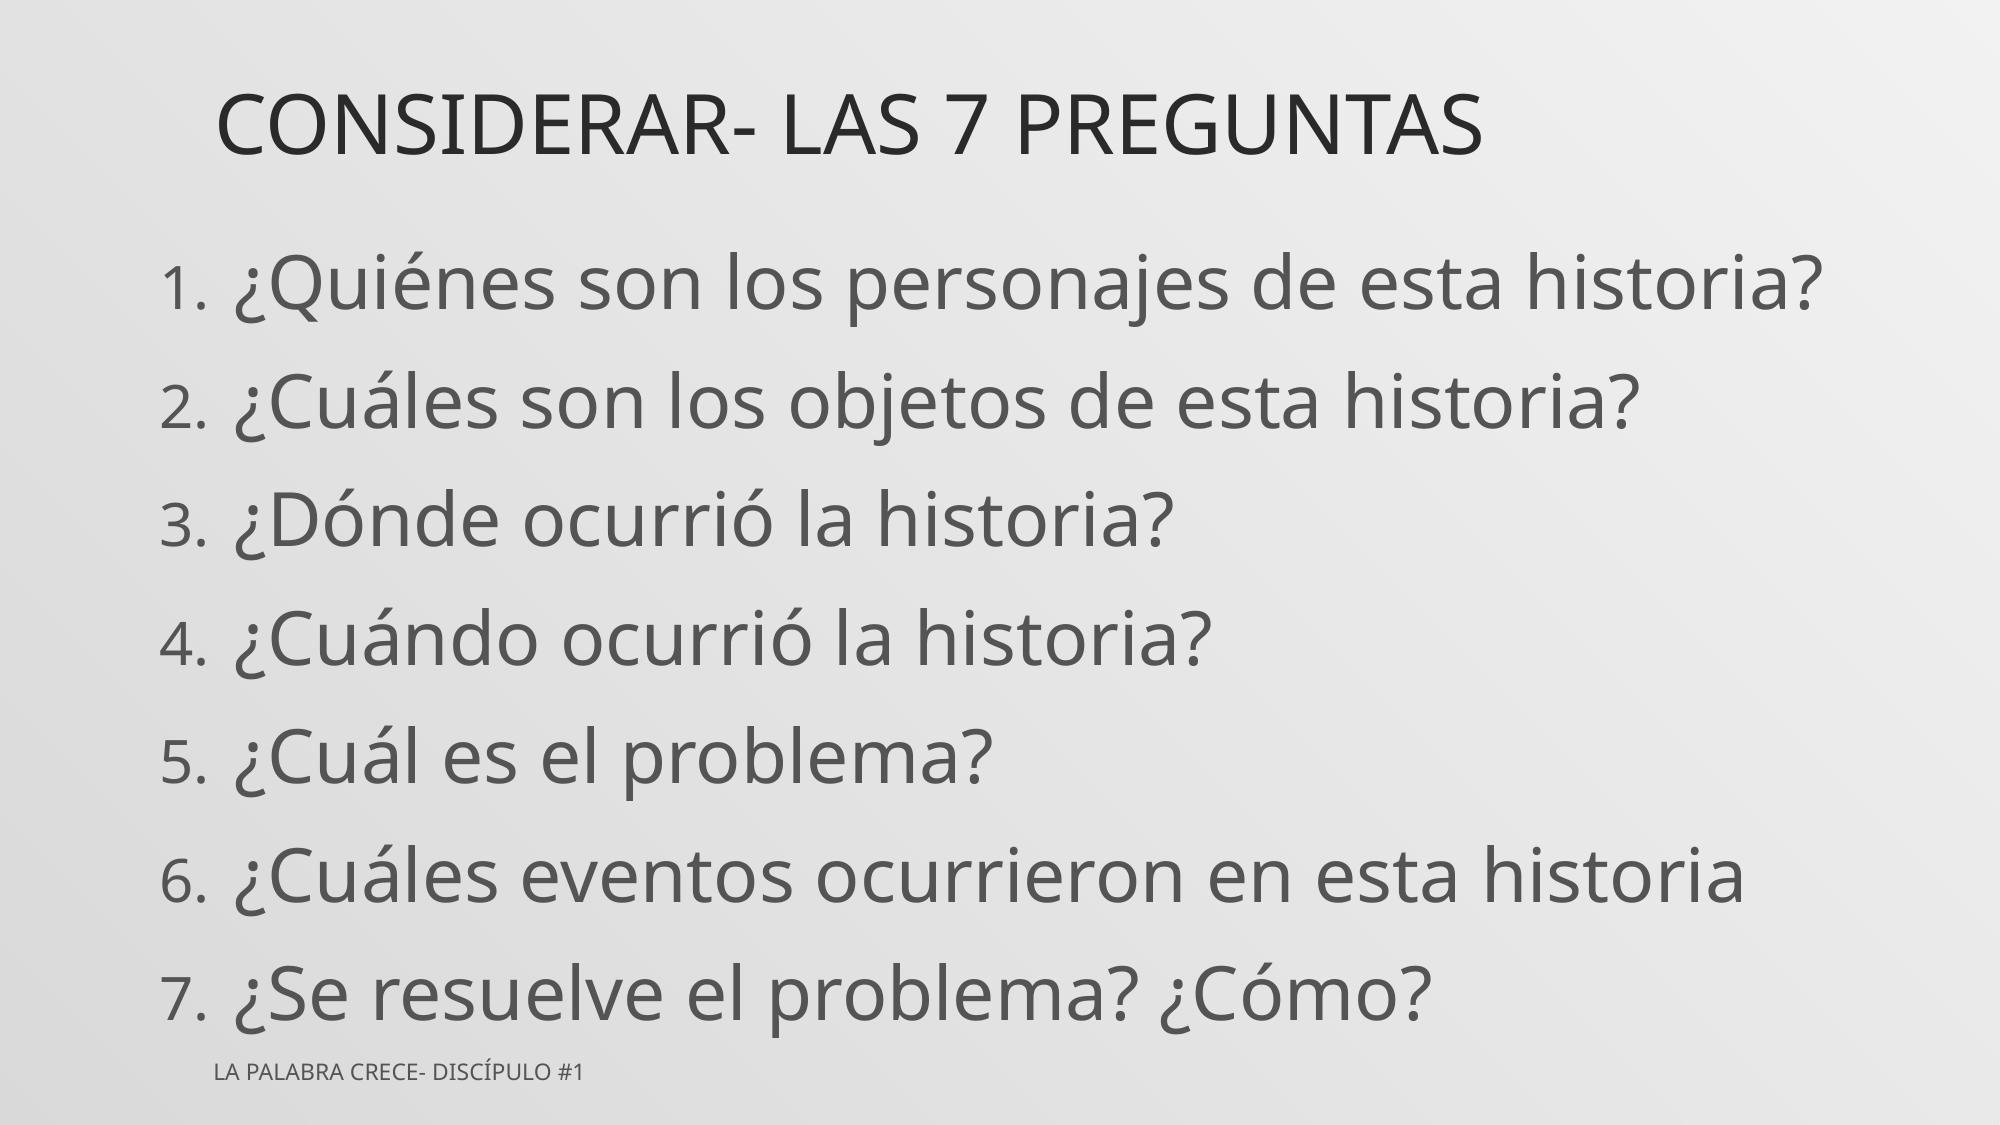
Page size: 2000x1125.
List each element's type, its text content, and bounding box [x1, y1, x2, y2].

title Considerar- Las 7 Preguntas [199, 24, 1800, 180]
list ¿Quiénes son los personajes de esta historia? ¿Cuáles son los objetos de esta historia? ¿Dónde ocurrió la historia? ¿Cuándo ocurrió la historia? ¿Cuál es el problema? ¿Cuáles eventos ocurrieron en esta historia ¿Se resuelve el problema? ¿Cómo? [137, 237, 1913, 1125]
footer La Palabra Crece- Discípulo #1 [198, 1057, 1288, 1088]
